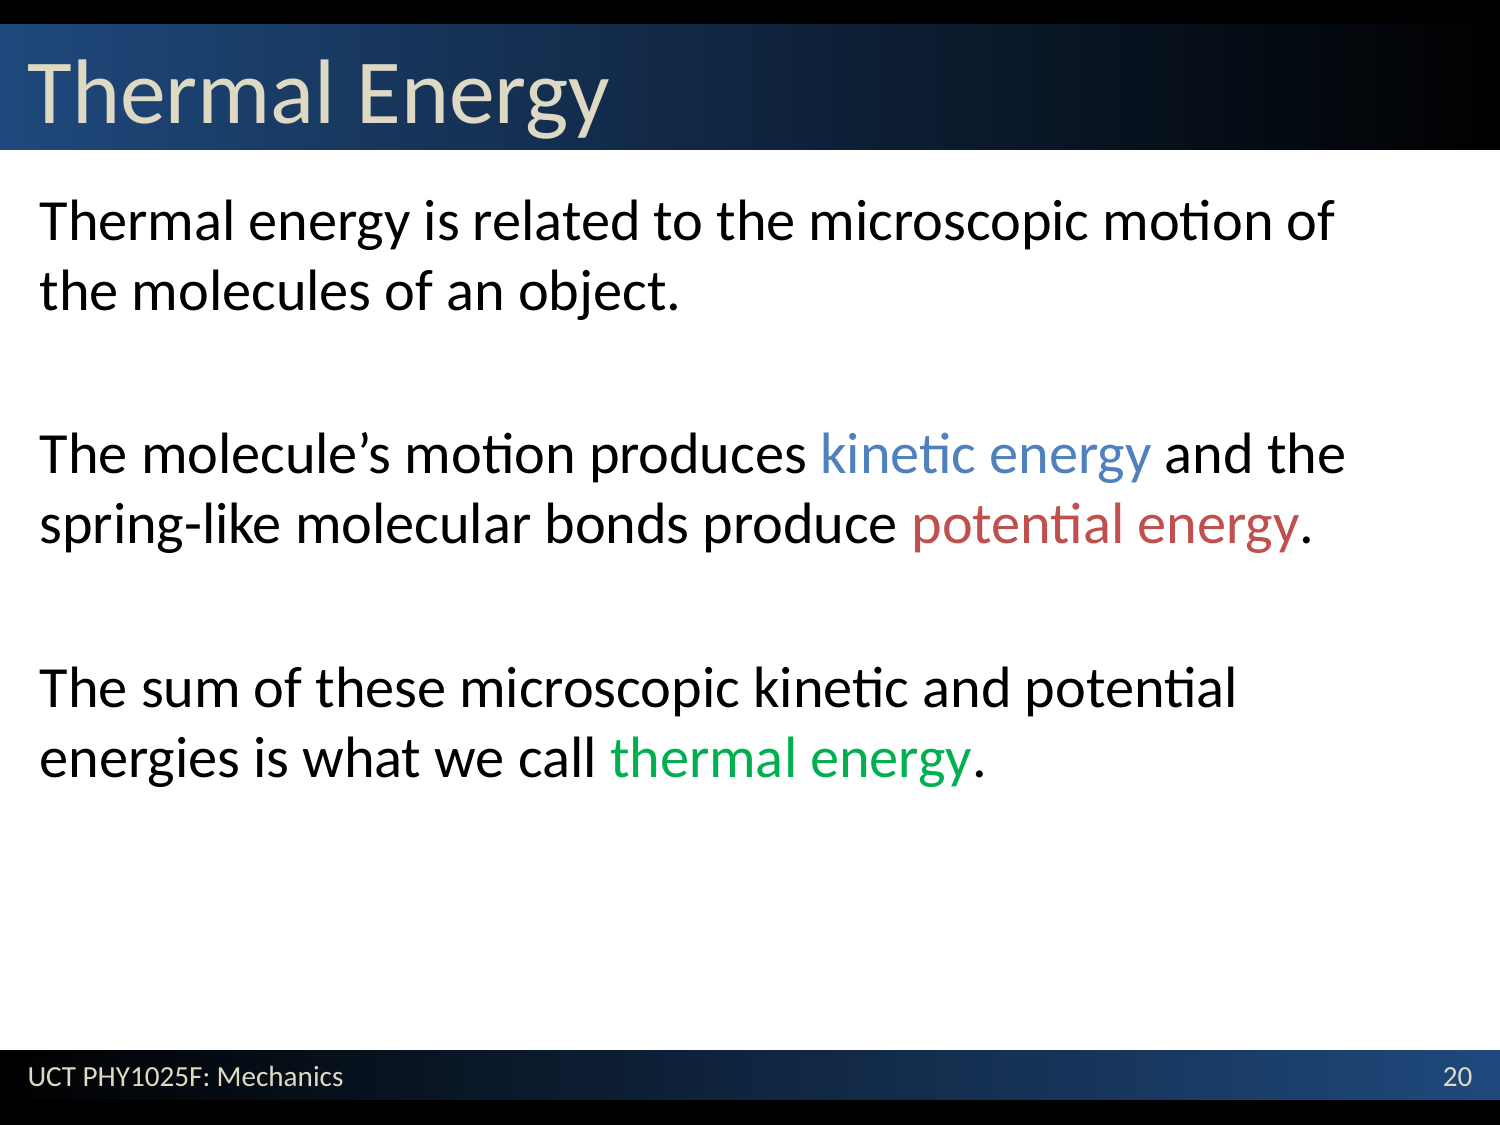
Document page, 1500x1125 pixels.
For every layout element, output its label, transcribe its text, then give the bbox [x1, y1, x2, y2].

title Thermal Energy [12, 24, 1488, 150]
list Thermal energy is related to the microscopic motion of the molecules of an object. The molecule’s motion produces kinetic energy and the spring-like molecular bonds produce potential energy. The sum of these microscopic kinetic and potential energies is what we call thermal energy. [24, 174, 1438, 1025]
